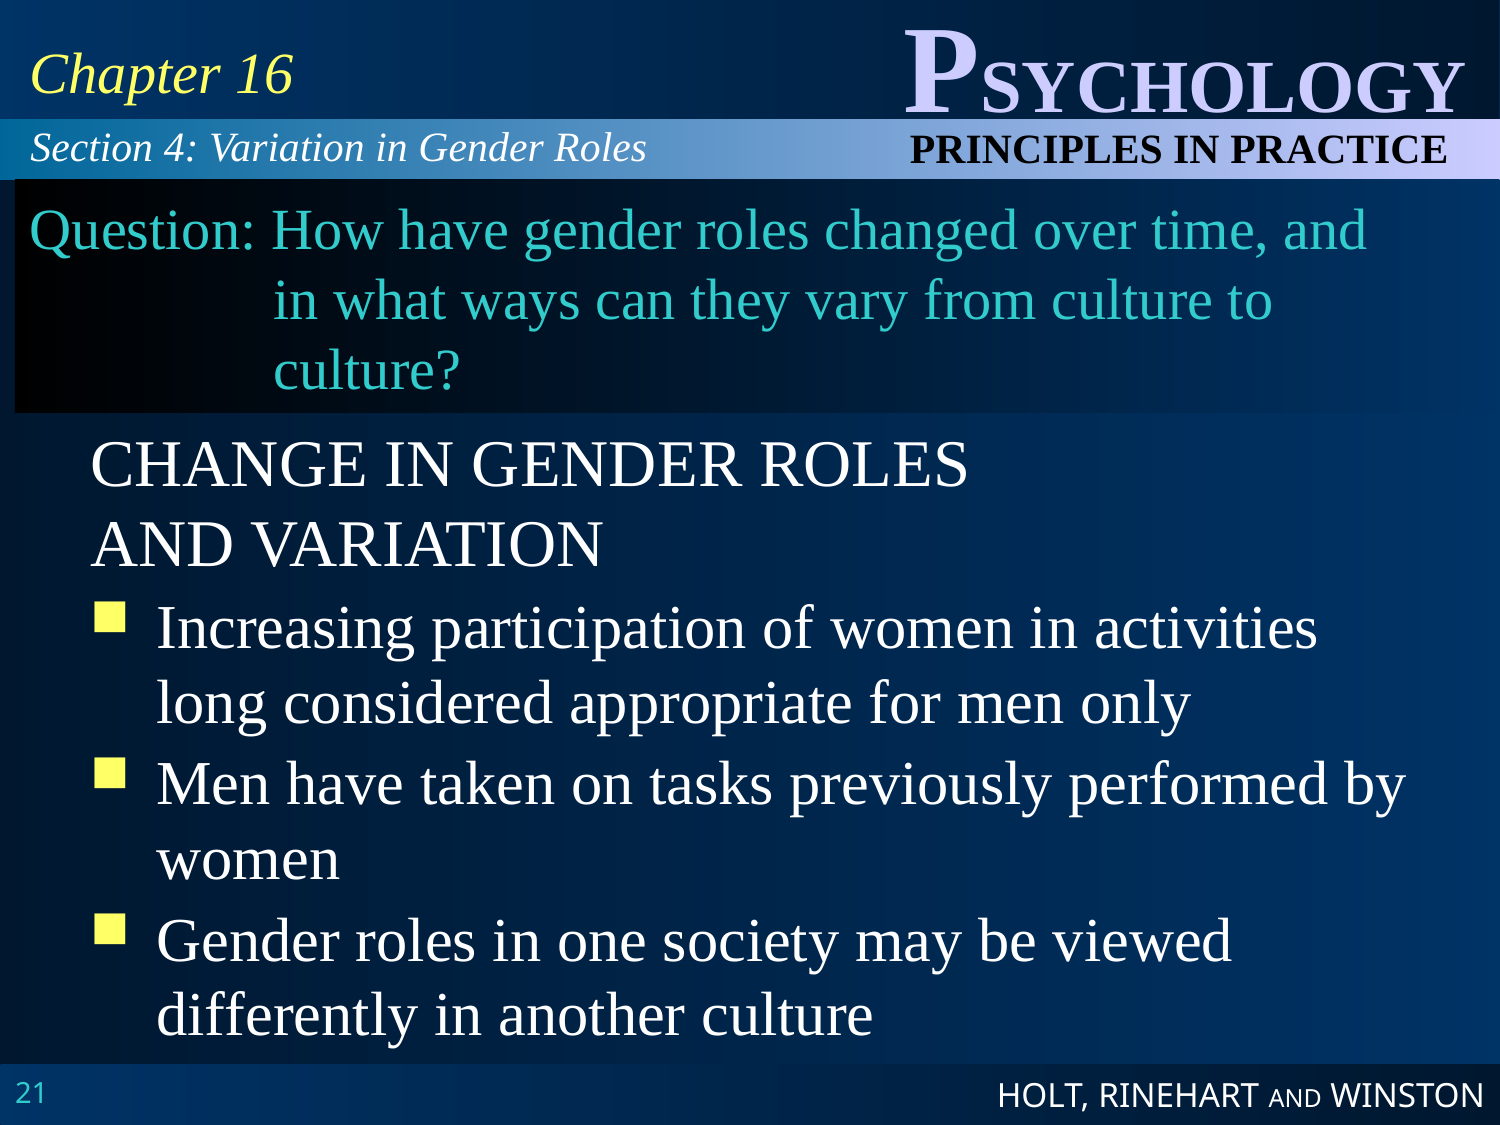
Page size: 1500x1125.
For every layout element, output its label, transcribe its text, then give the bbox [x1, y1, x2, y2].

text_box Section 4: Variation in Gender Roles [15, 112, 663, 177]
slide_number 21 [0, 1064, 301, 1125]
footer Chapter 16 [14, 0, 765, 113]
title Question: How have gender roles changed over time, and in what ways can they vary from culture to culture? [14, 179, 1500, 413]
list CHANGE IN GENDER ROLES AND VARIATION Increasing participation of women in activities long considered appropriate for men only Men have taken on tasks previously performed by women Gender roles in one society may be viewed differently in another culture [74, 412, 1426, 968]
